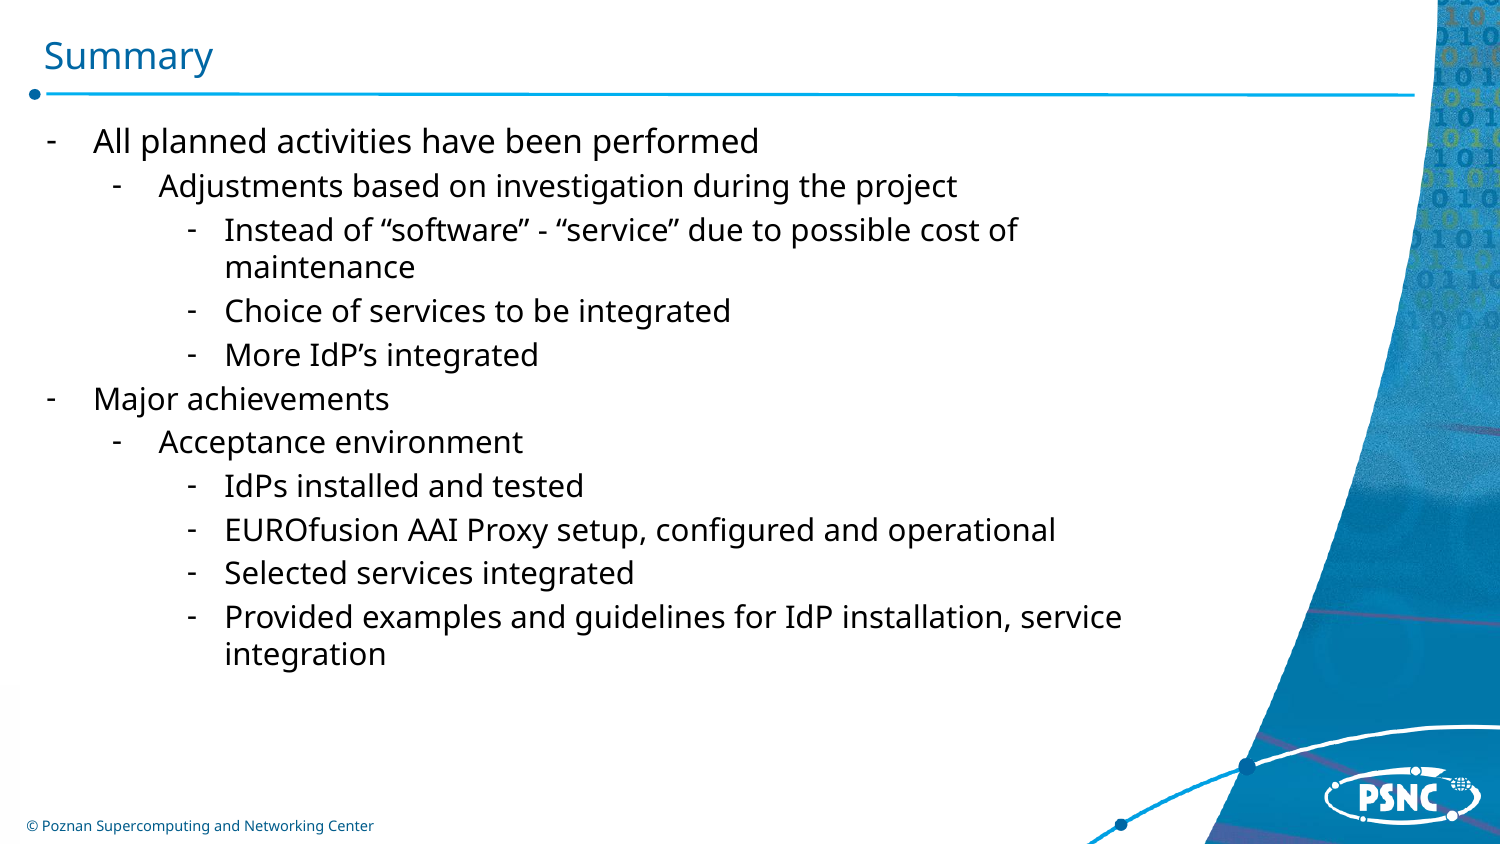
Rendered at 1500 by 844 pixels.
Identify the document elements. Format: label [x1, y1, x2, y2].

text_box [0, 0, 1500, 844]
